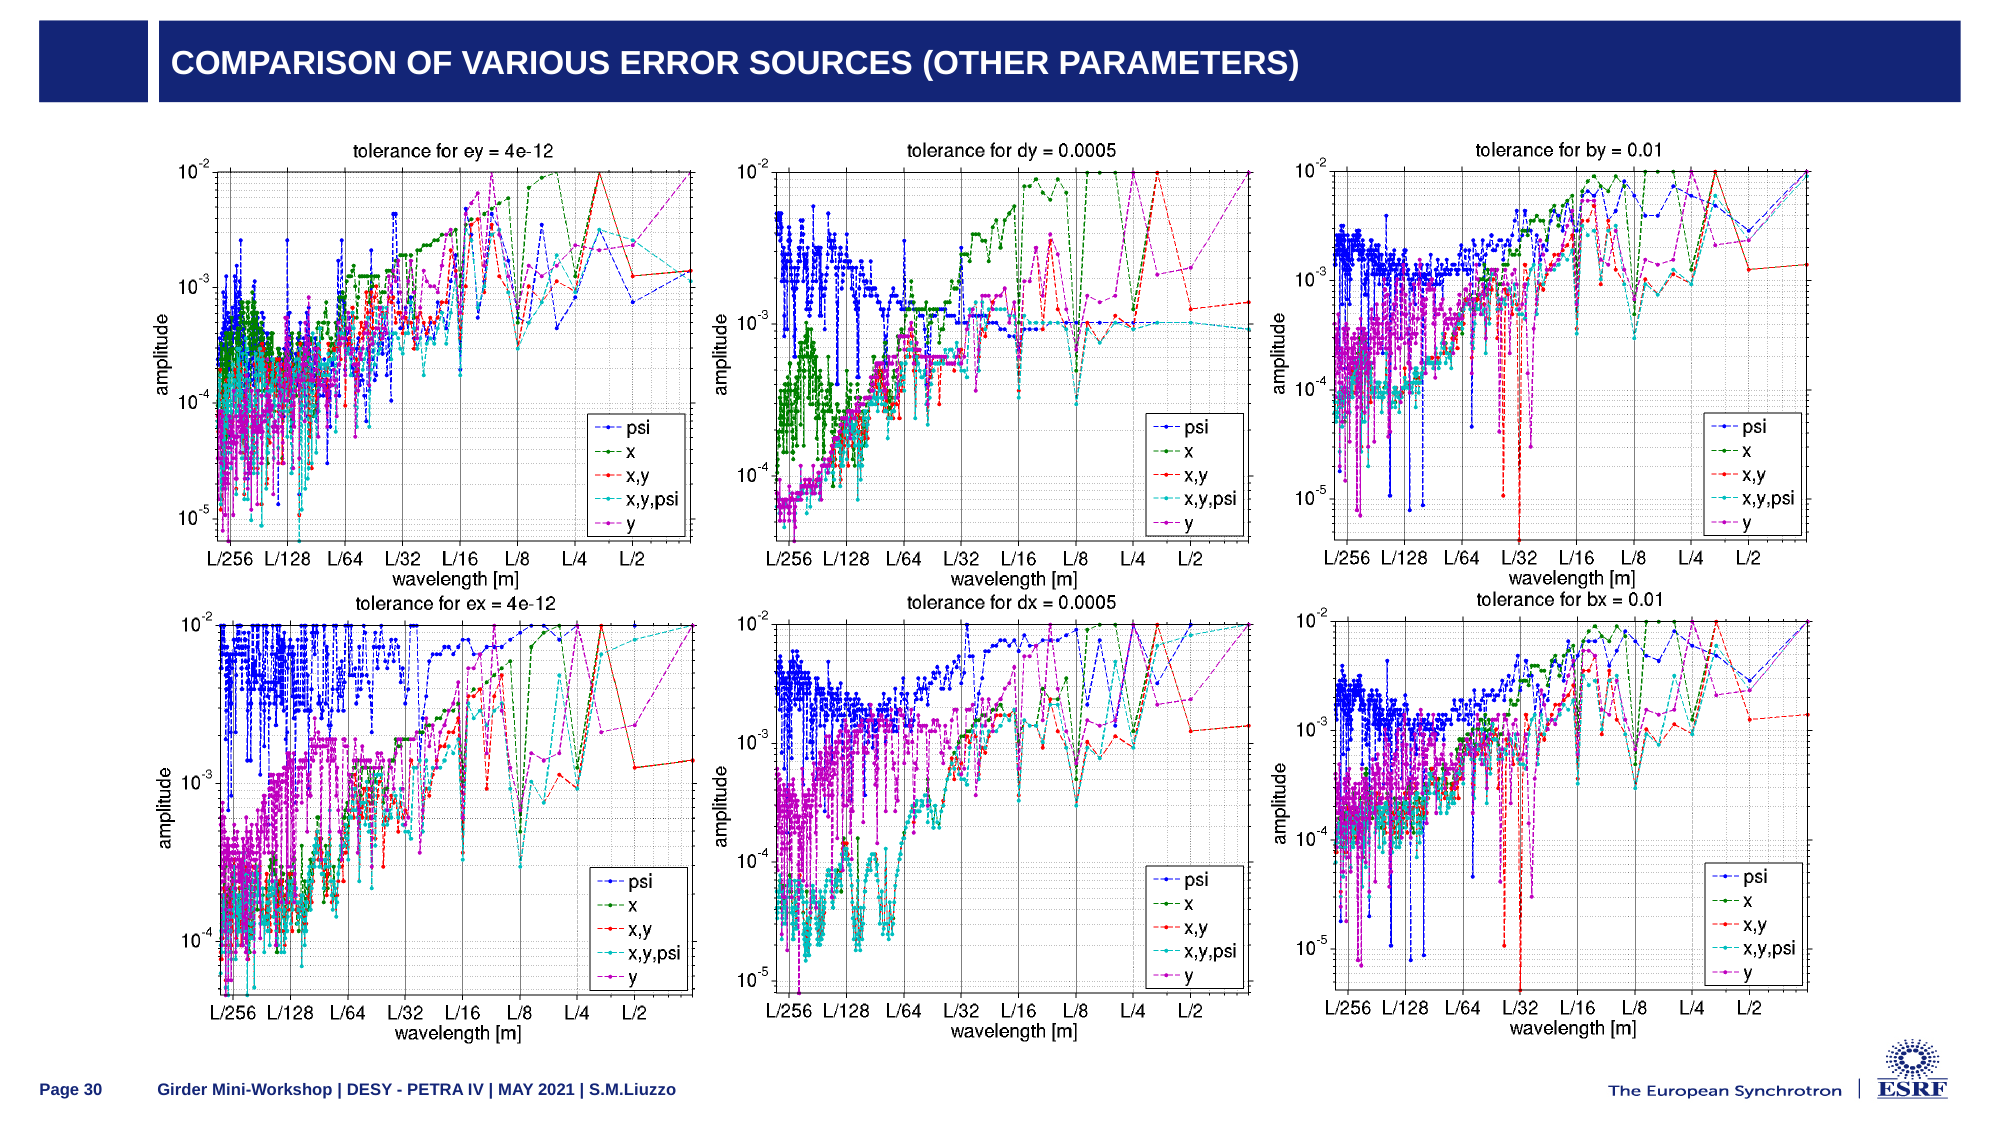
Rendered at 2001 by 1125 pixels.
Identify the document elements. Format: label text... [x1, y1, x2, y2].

footer Girder Mini-Workshop | DESY - PETRA IV | MAY 2021 | S.M.Liuzzo [157, 1063, 1496, 1099]
title Comparison of various Error Sources (other parameters) [159, 20, 1961, 103]
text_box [138, 136, 1865, 1045]
picture [1566, 1018, 2000, 1125]
slide_number Page 30 [39, 1063, 130, 1099]
